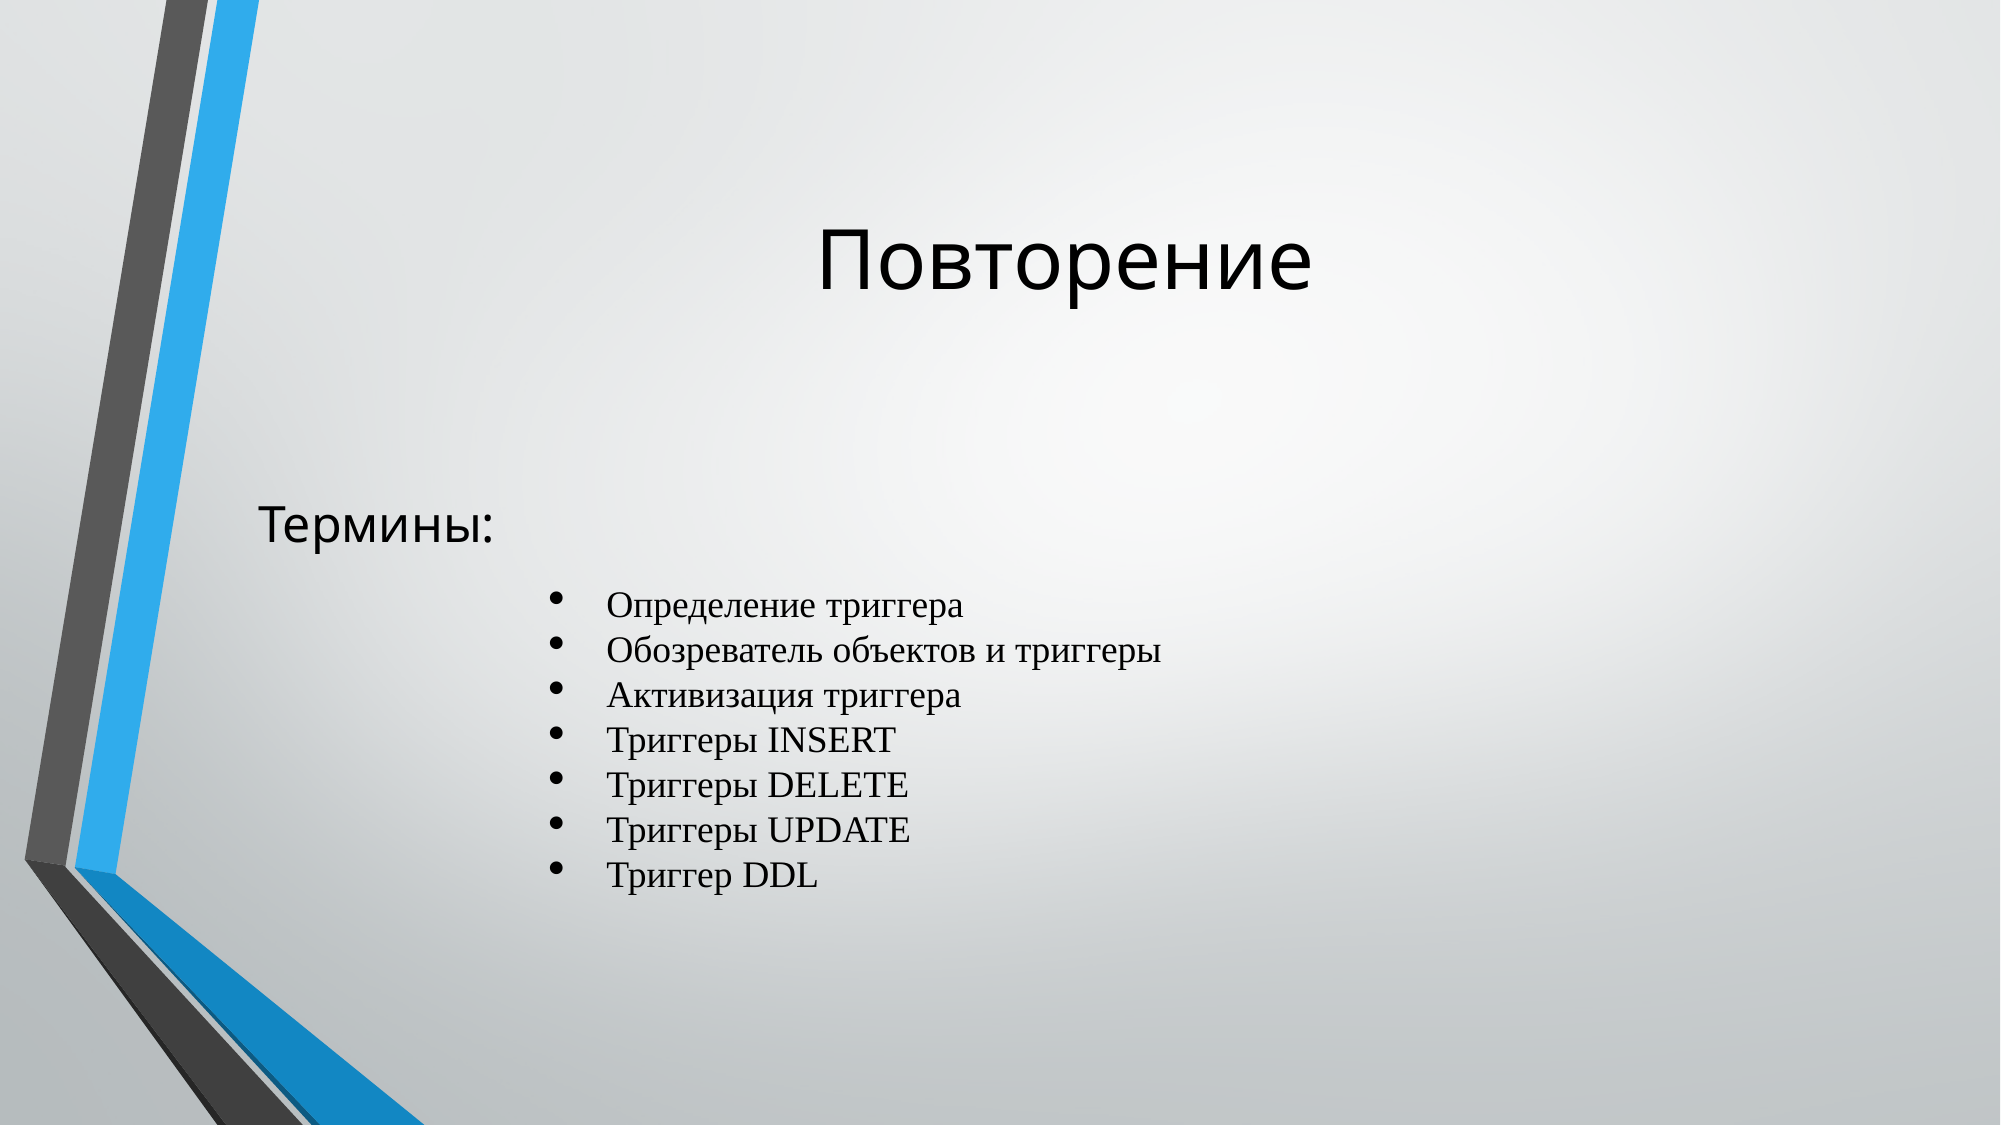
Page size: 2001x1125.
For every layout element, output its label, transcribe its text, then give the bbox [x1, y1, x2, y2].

list Термины: [243, 437, 1887, 609]
title Повторение [243, 112, 1887, 400]
text_box Определение триггера Обозреватель объектов и триггеры Активизация триггера Триггеры INSERT Триггеры DELETE Триггеры UPDATE Триггер DDL [535, 572, 1536, 903]
